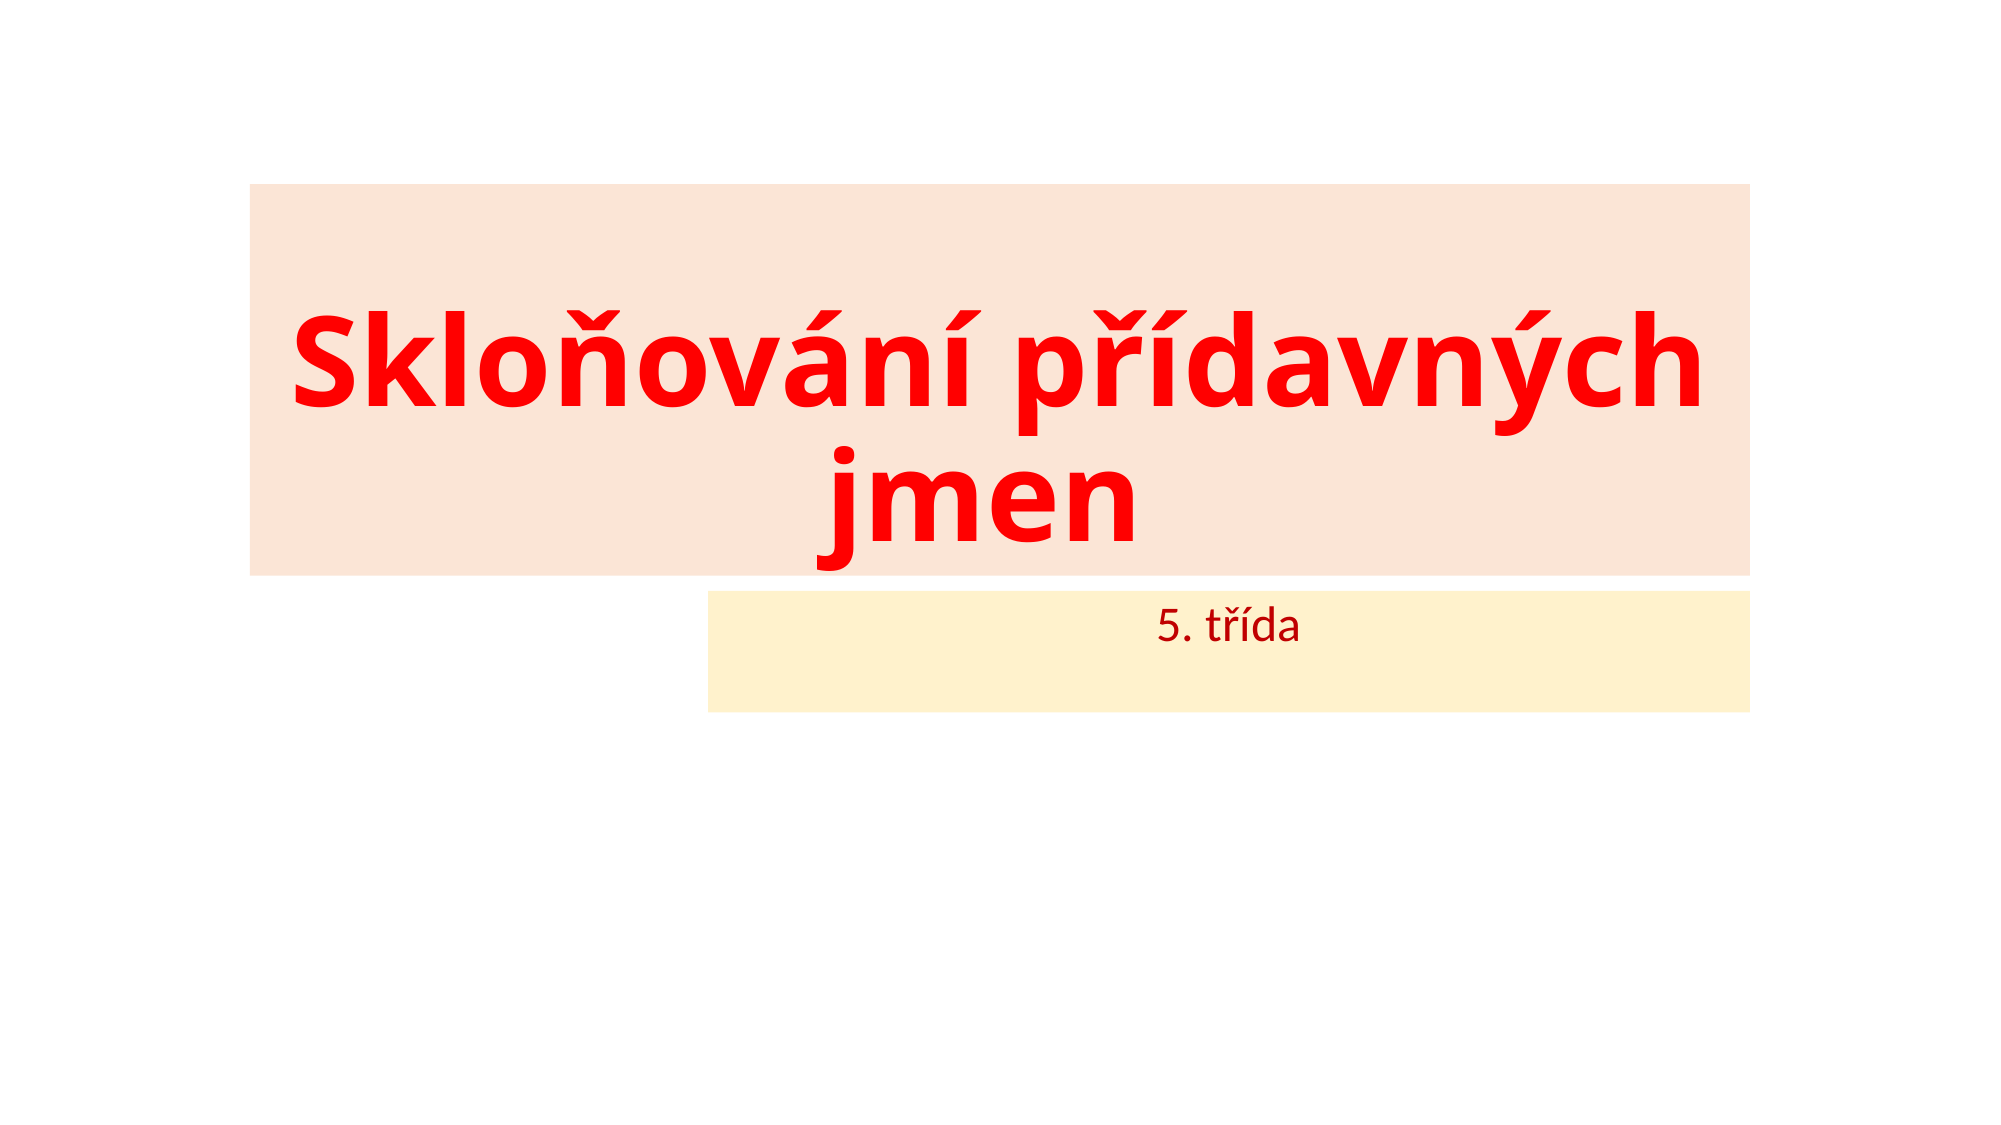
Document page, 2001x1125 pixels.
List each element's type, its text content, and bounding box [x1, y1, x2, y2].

title Skloňování přídavných jmen [249, 184, 1750, 576]
subtitle 5. třída [708, 590, 1750, 713]
